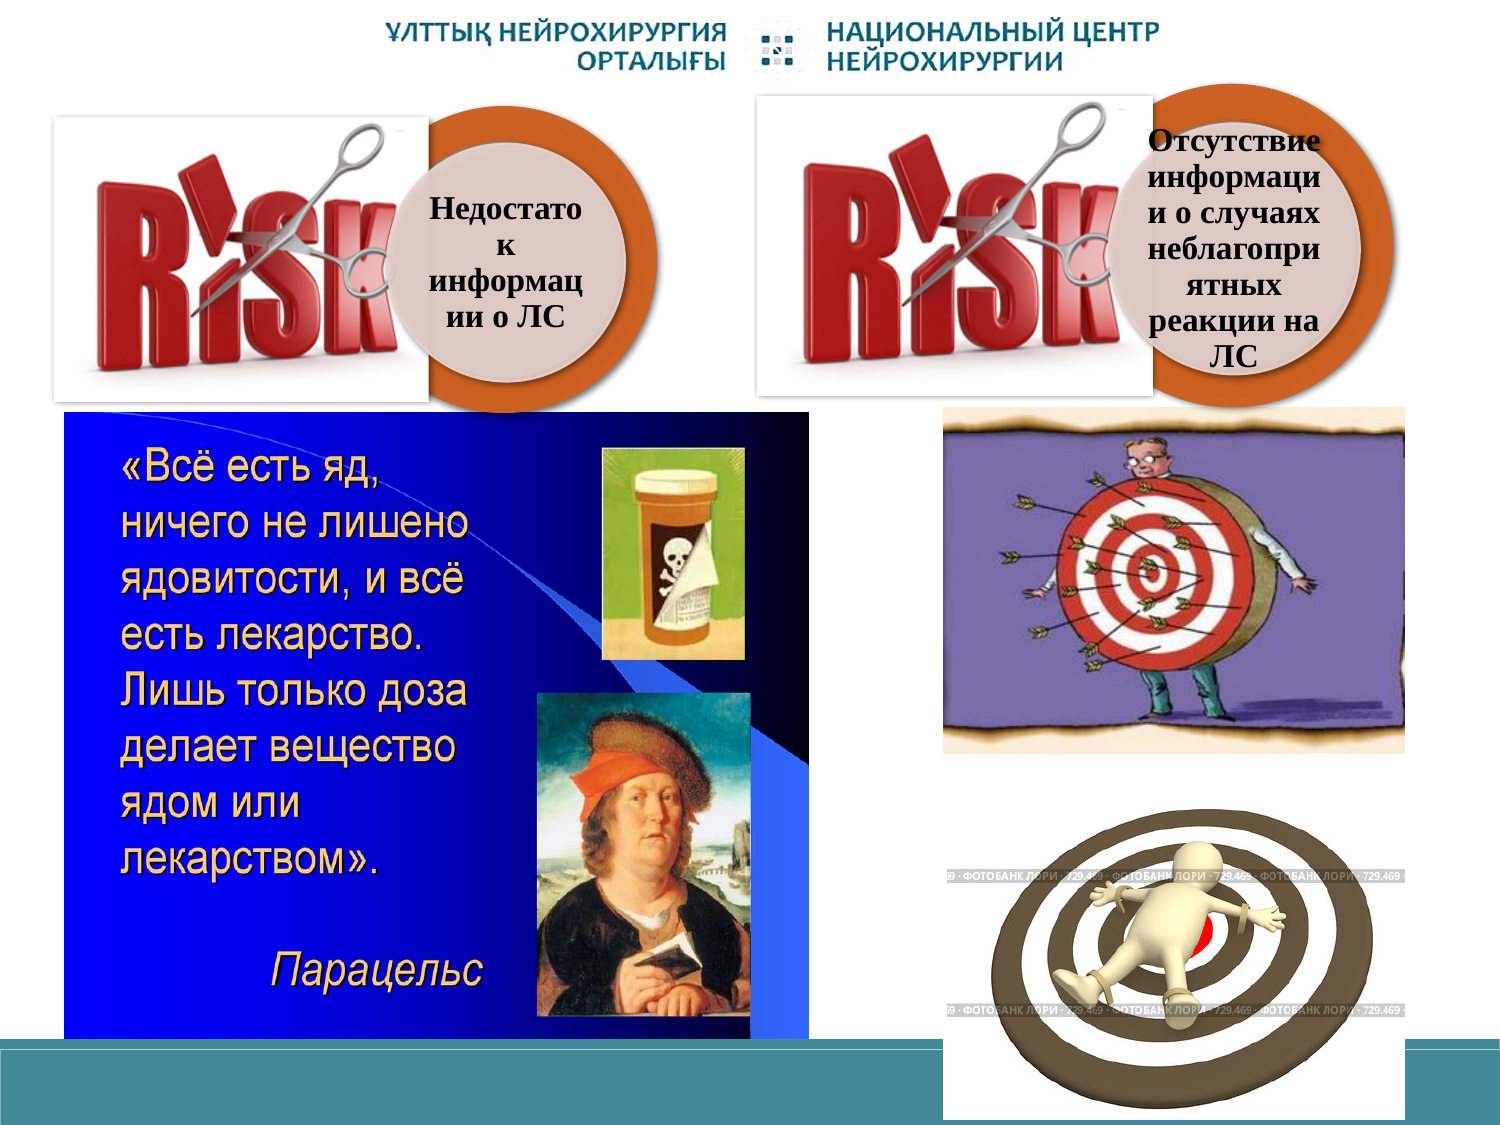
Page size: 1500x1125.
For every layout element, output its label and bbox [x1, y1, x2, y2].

text_box [666, 84, 1483, 408]
text_box [53, 91, 657, 428]
picture [64, 411, 810, 1039]
picture [943, 408, 1406, 754]
picture [943, 791, 1406, 1121]
picture [384, 15, 1166, 84]
